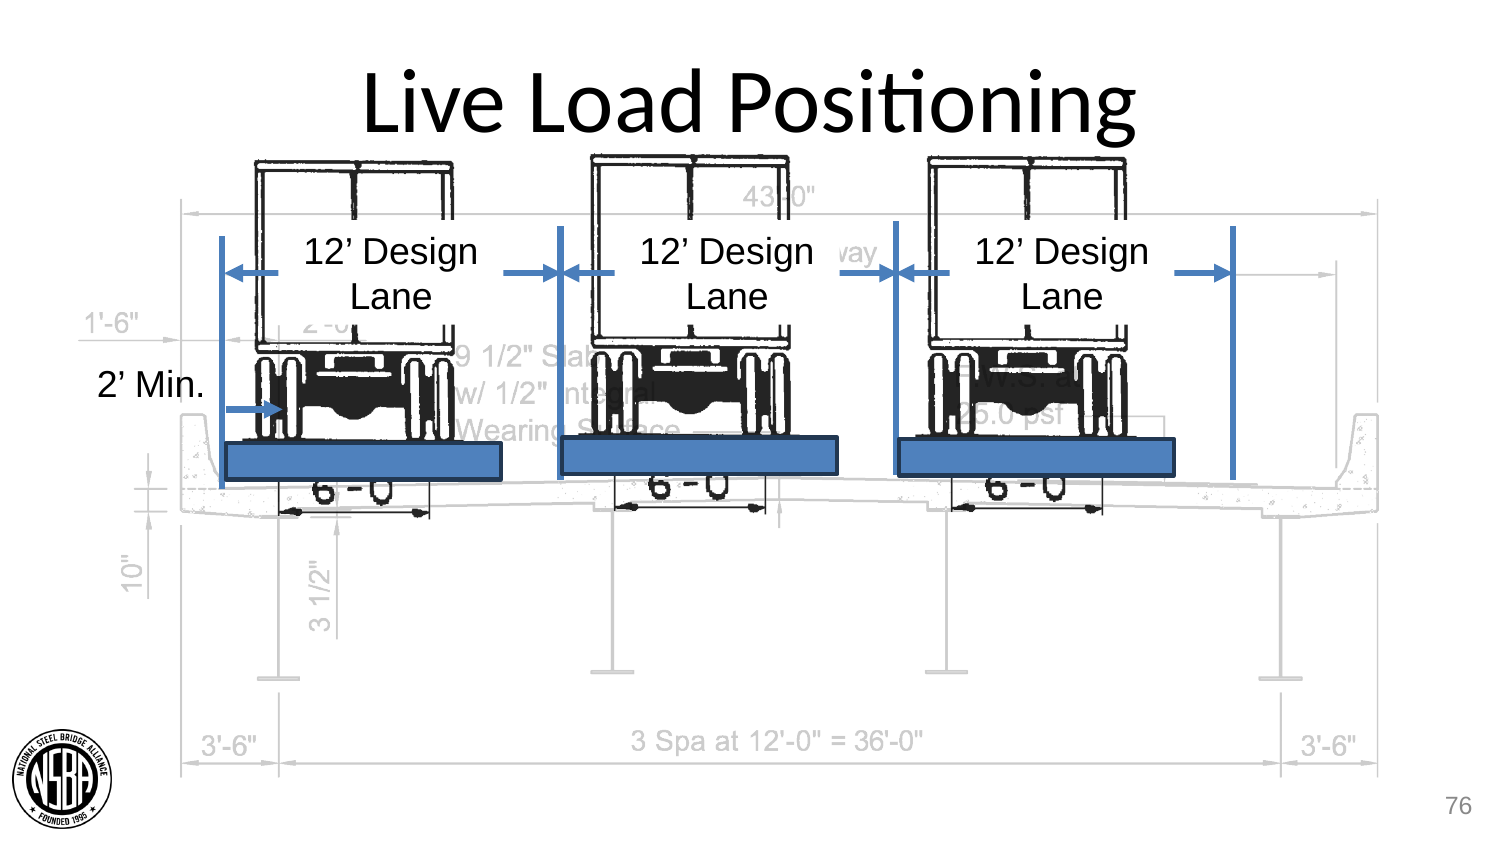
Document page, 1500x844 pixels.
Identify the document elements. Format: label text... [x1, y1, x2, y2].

picture [912, 274, 1142, 526]
picture [239, 141, 469, 272]
picture [239, 274, 469, 530]
picture [12, 729, 112, 829]
picture [912, 137, 1142, 272]
picture [575, 135, 806, 272]
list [58, 150, 1442, 802]
slide_number 76 [1137, 782, 1488, 828]
title Live Load Positioning [75, 33, 1425, 148]
picture [575, 274, 806, 524]
